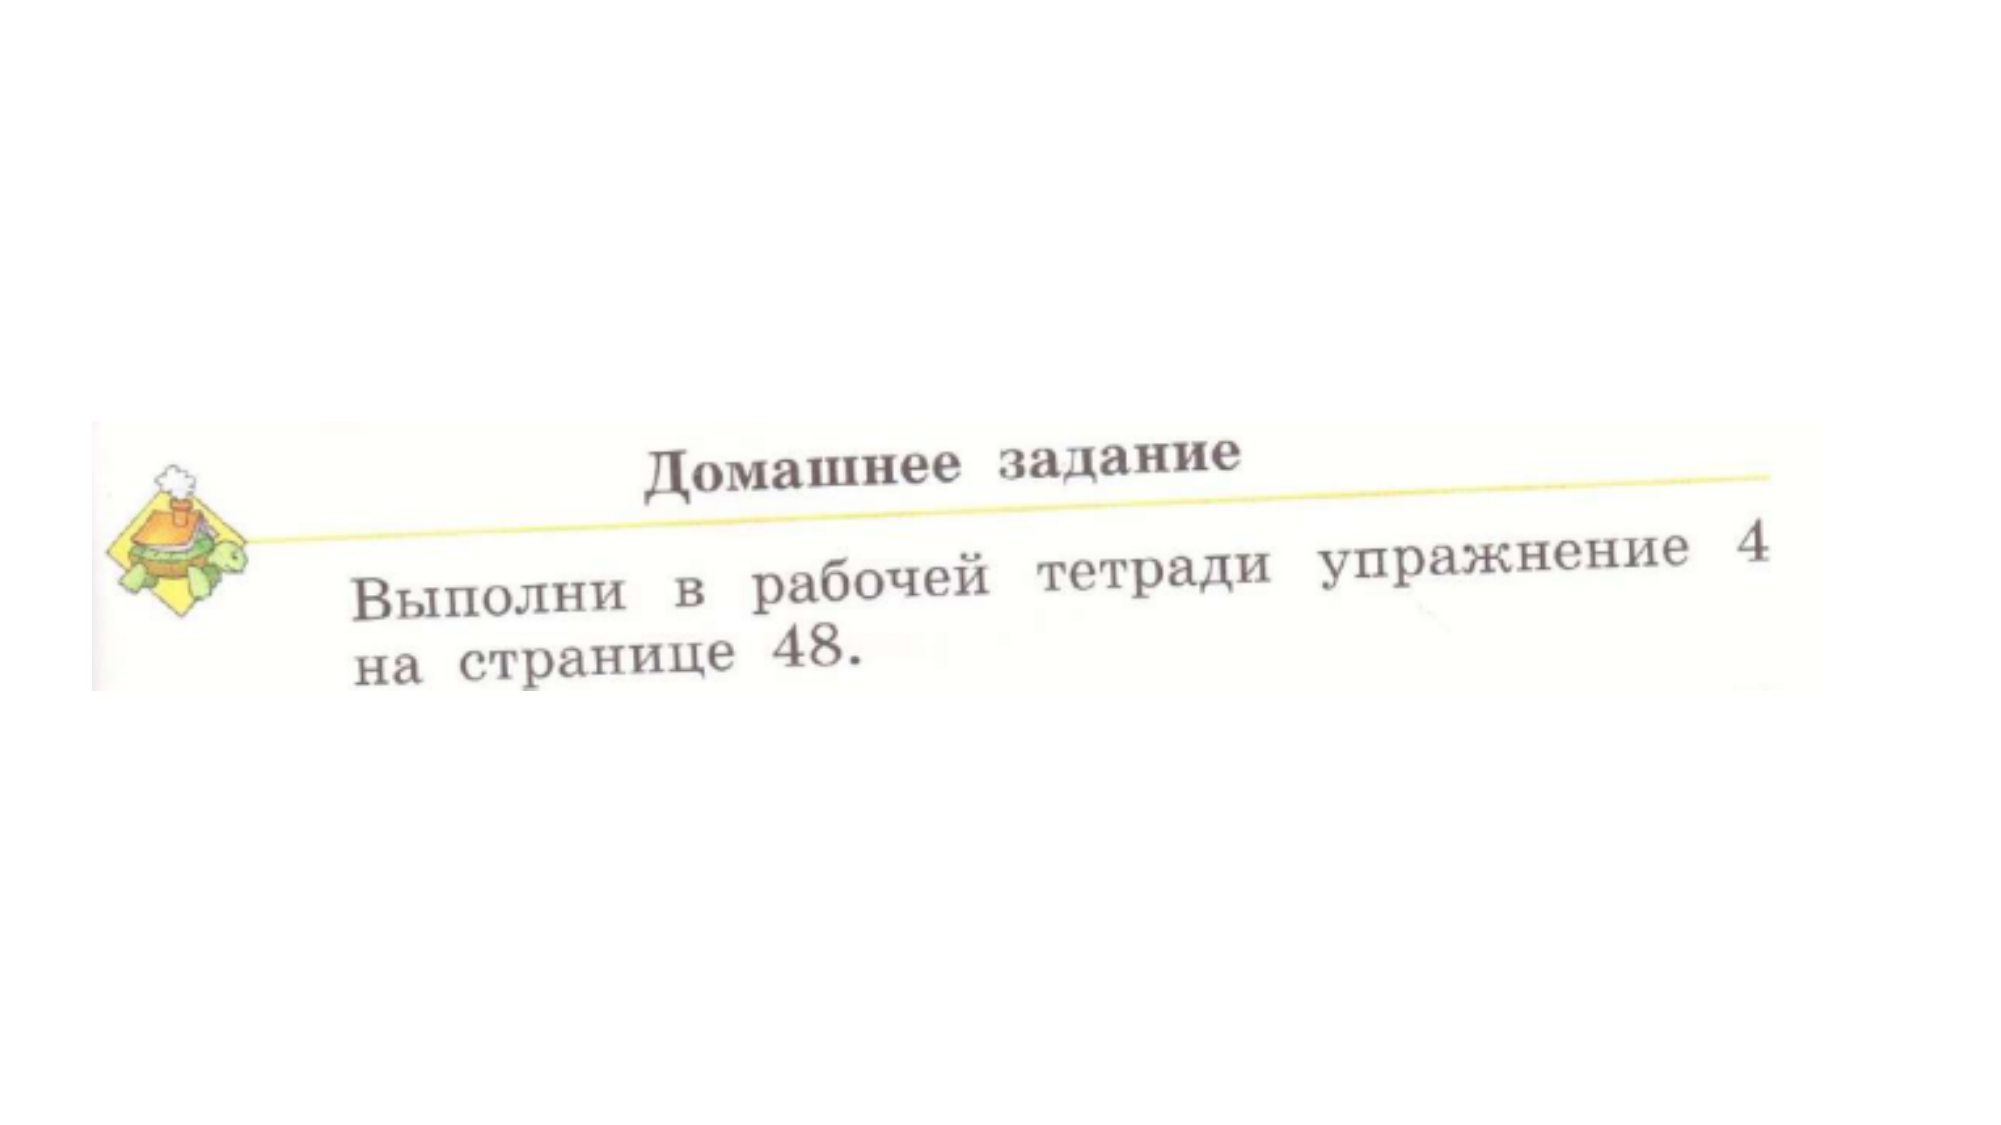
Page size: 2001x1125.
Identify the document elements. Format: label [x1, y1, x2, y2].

picture [92, 421, 1824, 691]
